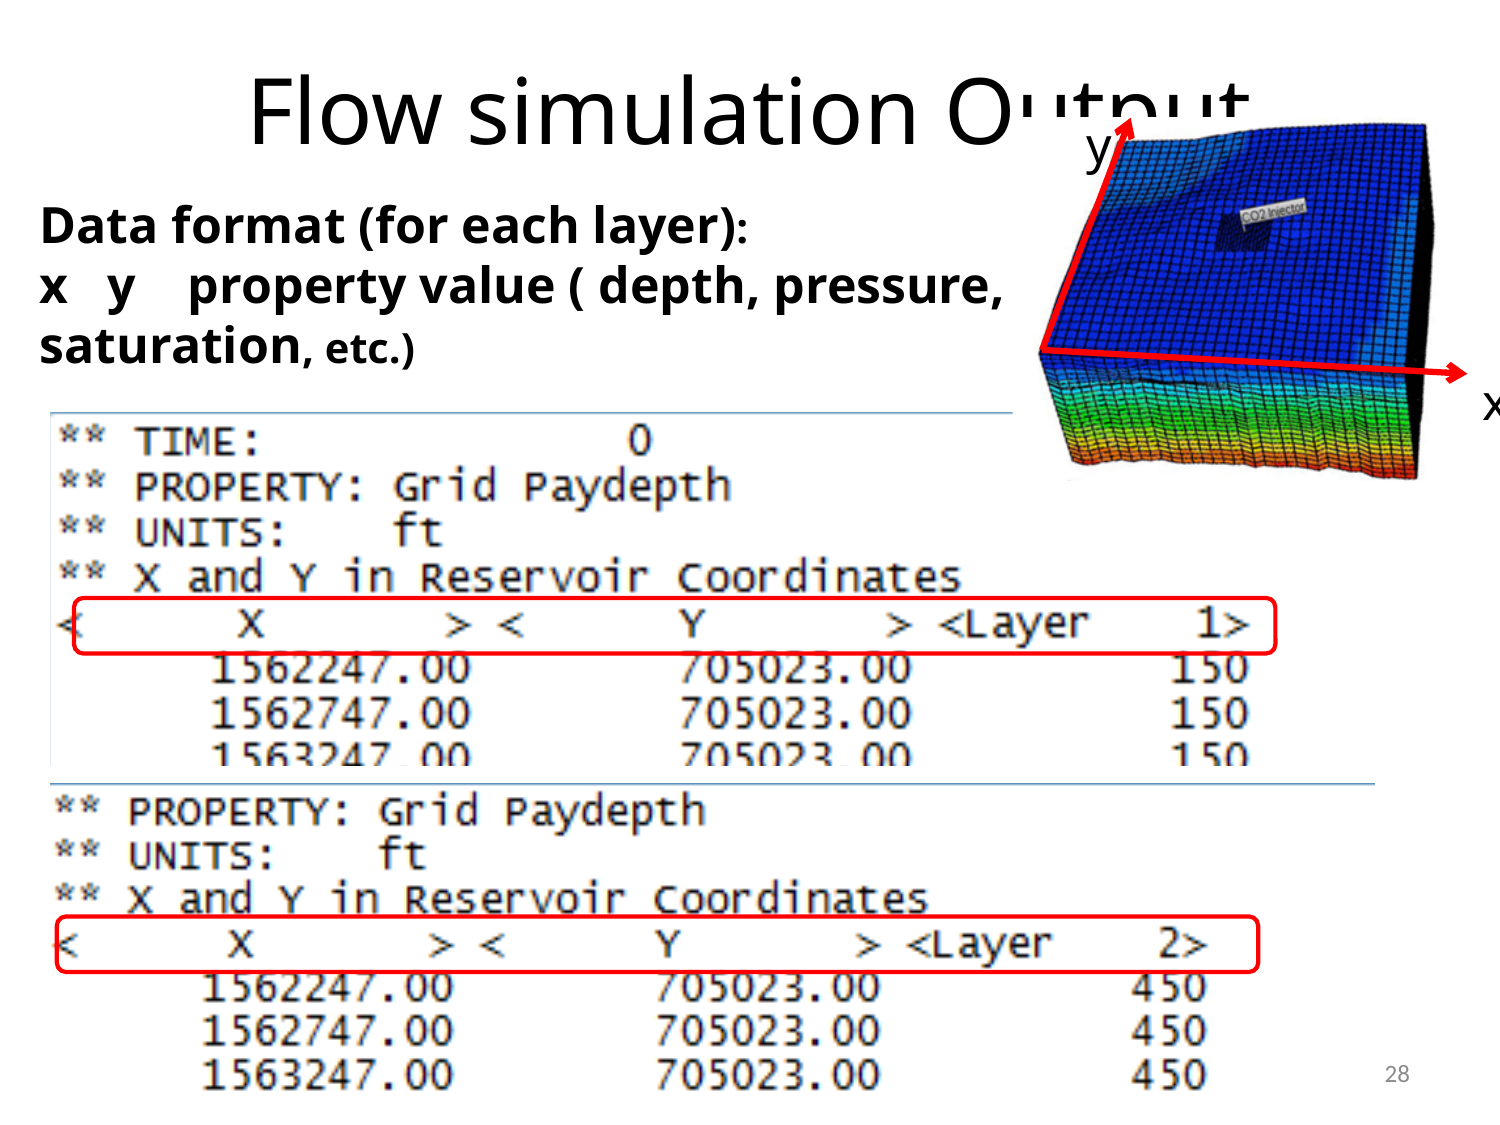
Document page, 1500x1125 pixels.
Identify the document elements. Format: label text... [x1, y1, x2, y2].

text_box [49, 412, 1376, 1101]
text_box Data format (for each layer): x y property value ( depth, pressure, porosity, saturation, etc.) [24, 185, 1007, 381]
text_box Flow simulation Output [74, 45, 1425, 233]
slide_number 28 [1379, 1042, 1425, 1103]
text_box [1012, 105, 1500, 481]
